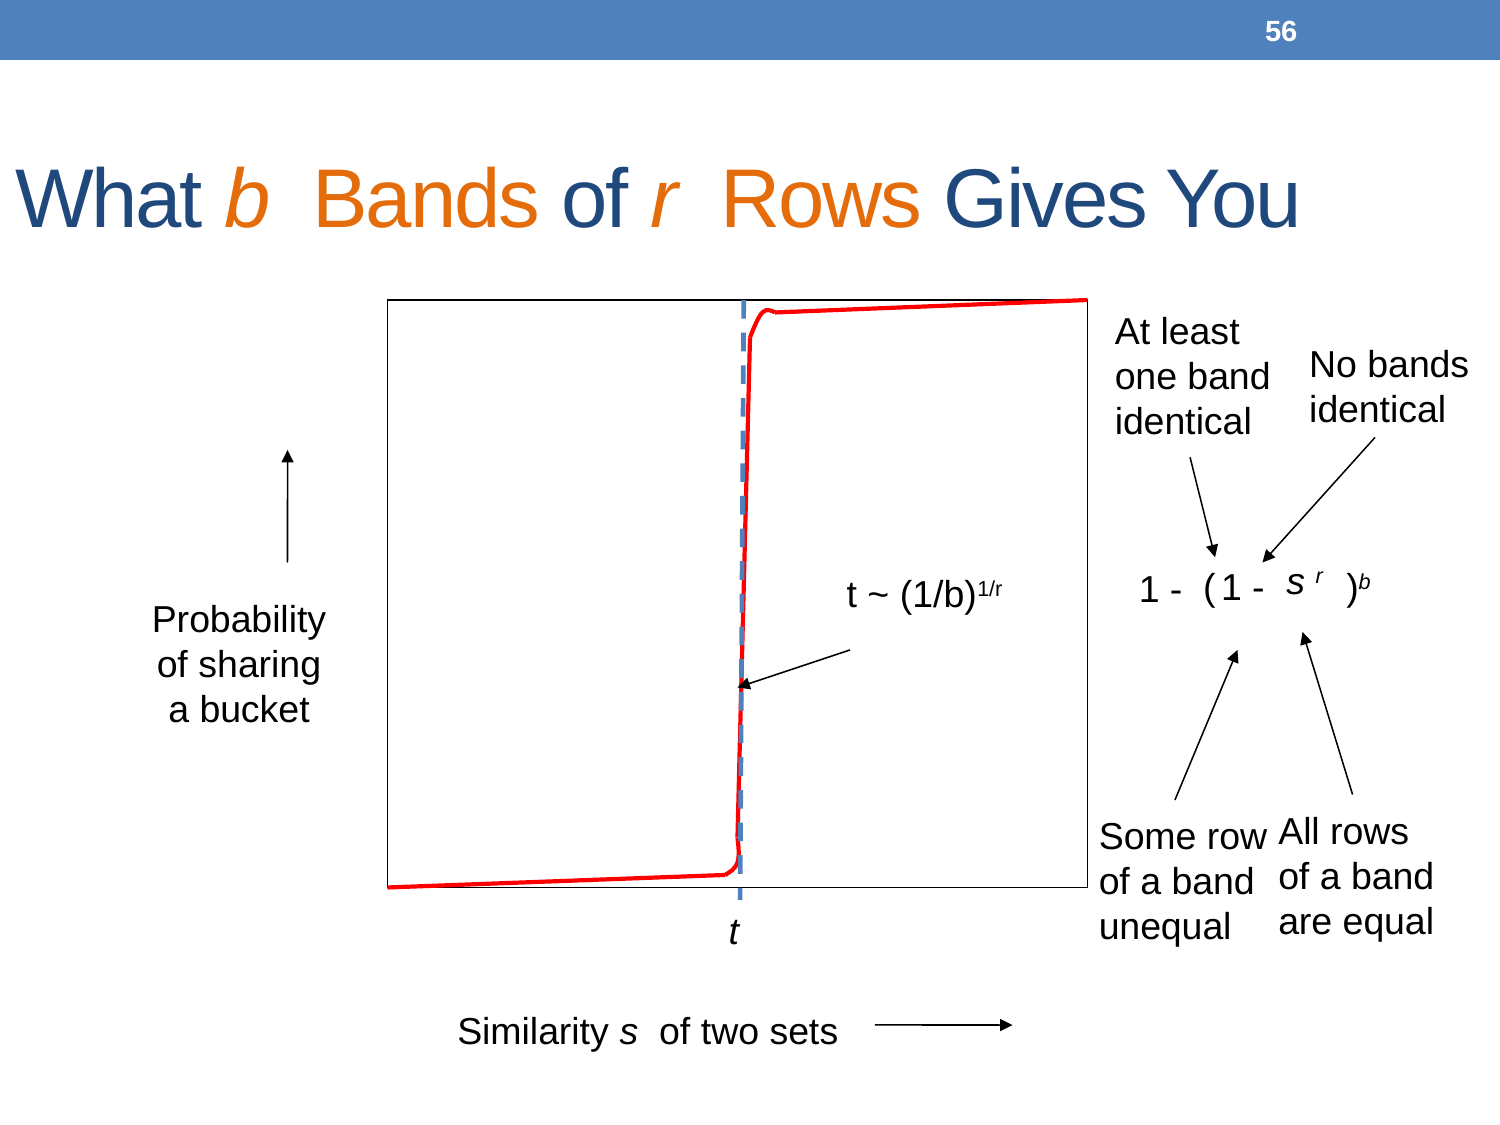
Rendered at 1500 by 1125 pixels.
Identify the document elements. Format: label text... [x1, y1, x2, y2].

text_box Probability of sharing a bucket [137, 587, 342, 738]
slide_number 56 [1250, 3, 1425, 57]
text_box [753, 562, 1069, 688]
text_box [281, 450, 294, 563]
text_box [874, 1018, 1013, 1032]
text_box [1298, 638, 1451, 951]
text_box Similarity s of two sets [442, 999, 854, 1060]
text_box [739, 299, 744, 901]
text_box [753, 310, 775, 335]
text_box [725, 841, 736, 876]
text_box [750, 299, 1088, 888]
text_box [1084, 555, 1290, 956]
text_box t [713, 899, 754, 960]
title What b Bands of r Rows Gives You [0, 99, 1500, 288]
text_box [1099, 299, 1286, 633]
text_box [1184, 287, 1483, 631]
text_box [387, 299, 738, 888]
